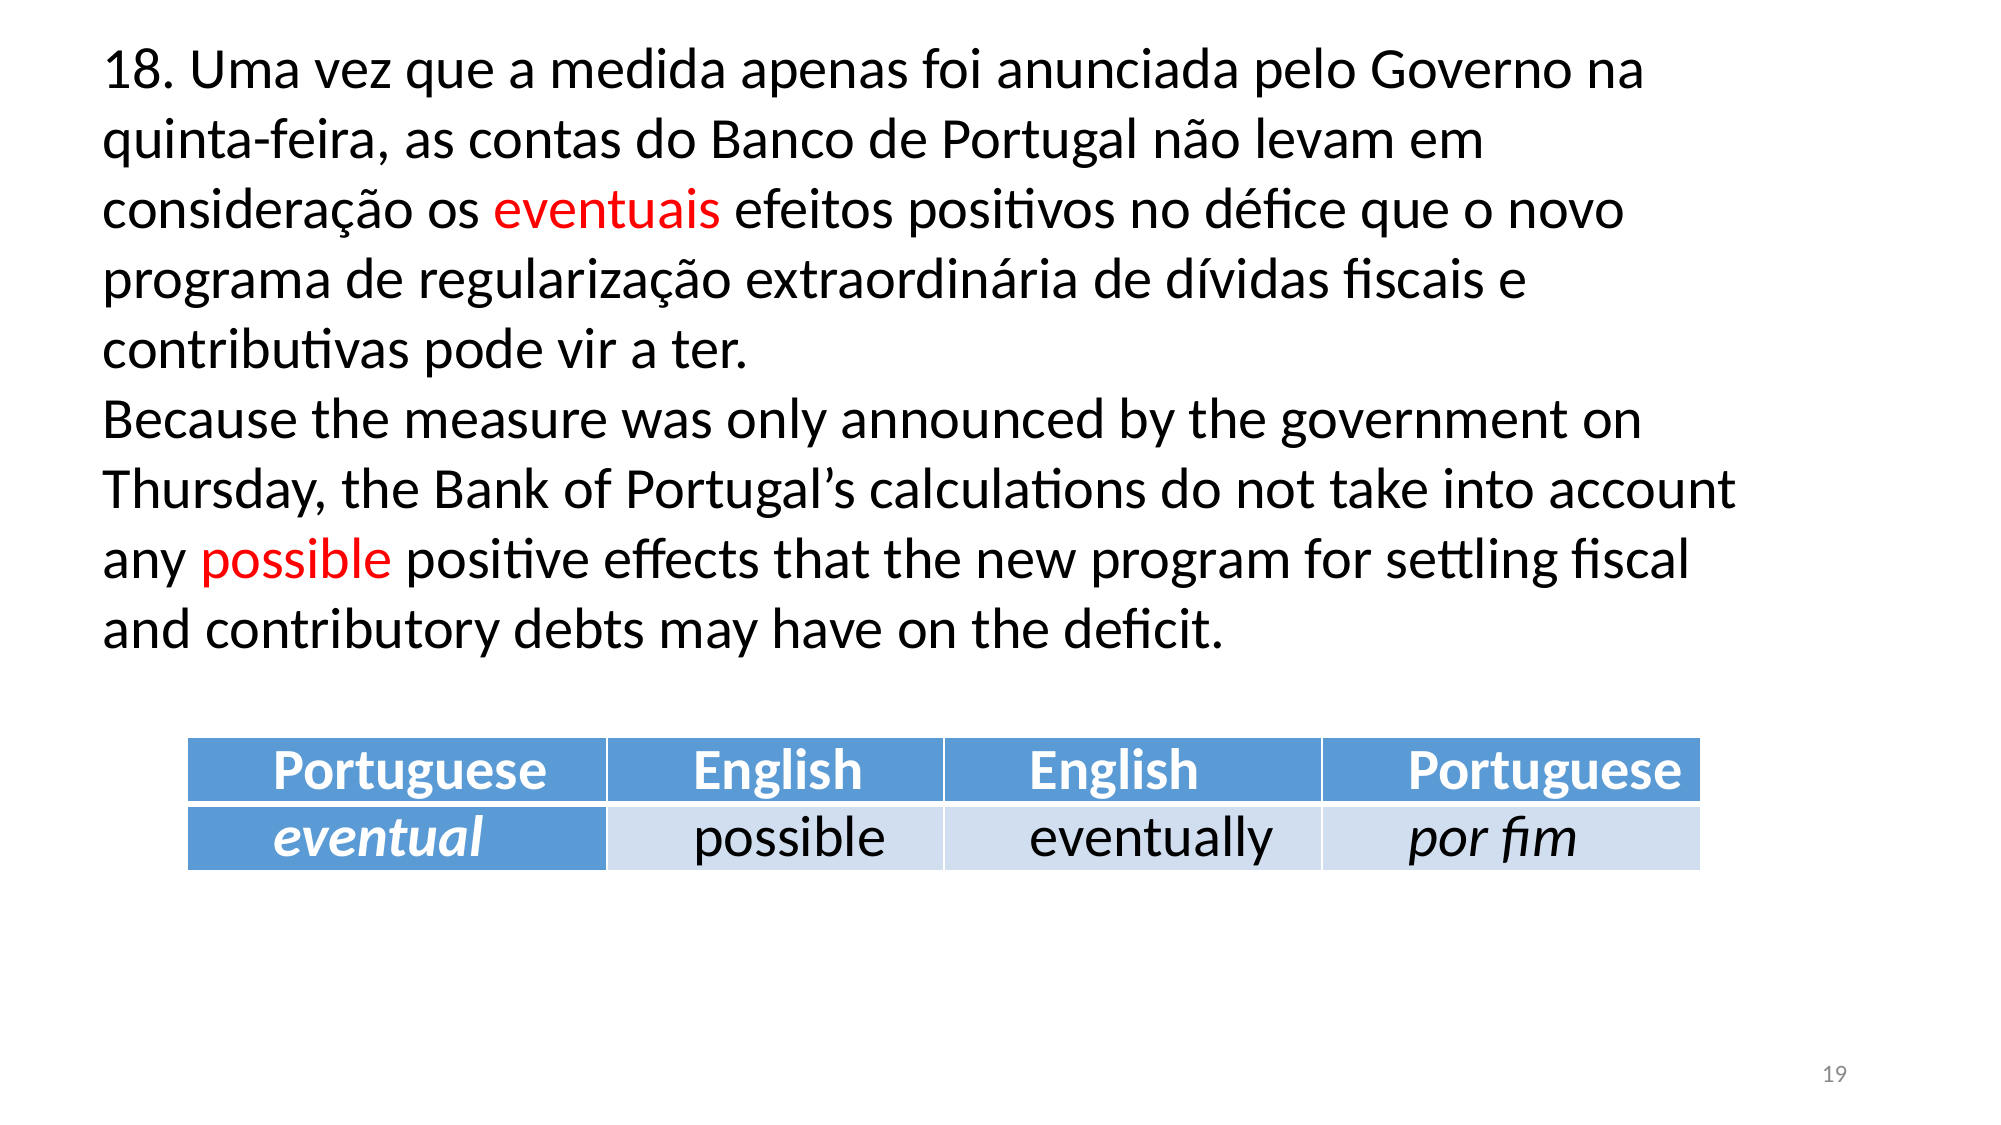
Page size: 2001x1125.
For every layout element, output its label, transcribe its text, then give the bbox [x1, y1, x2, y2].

slide_number 19 [1412, 1042, 1863, 1103]
text_box 18. Uma vez que a medida apenas foi anunciada pelo Governo na quinta-feira, as contas do Banco de Portugal não levam em consideração os eventuais efeitos positivos no défice que o novo programa de regularização extraordinária de dívidas fiscais e contributivas pode vir a ter. Because the measure was only announced by the government on Thursday, the Bank of Portugal’s calculations do not take into account any possible positive effects that the new program for settling fiscal and contributory debts may have on the deficit. [87, 23, 1800, 668]
table_header Portuguese [188, 738, 606, 801]
table_header English [945, 738, 1321, 801]
table_header Portuguese [1323, 738, 1700, 801]
table_cell eventually [945, 807, 1321, 870]
table_cell possible [608, 807, 943, 870]
table_cell eventual [188, 807, 606, 870]
table_header English [608, 738, 943, 801]
table_cell por fim [1323, 807, 1700, 870]
